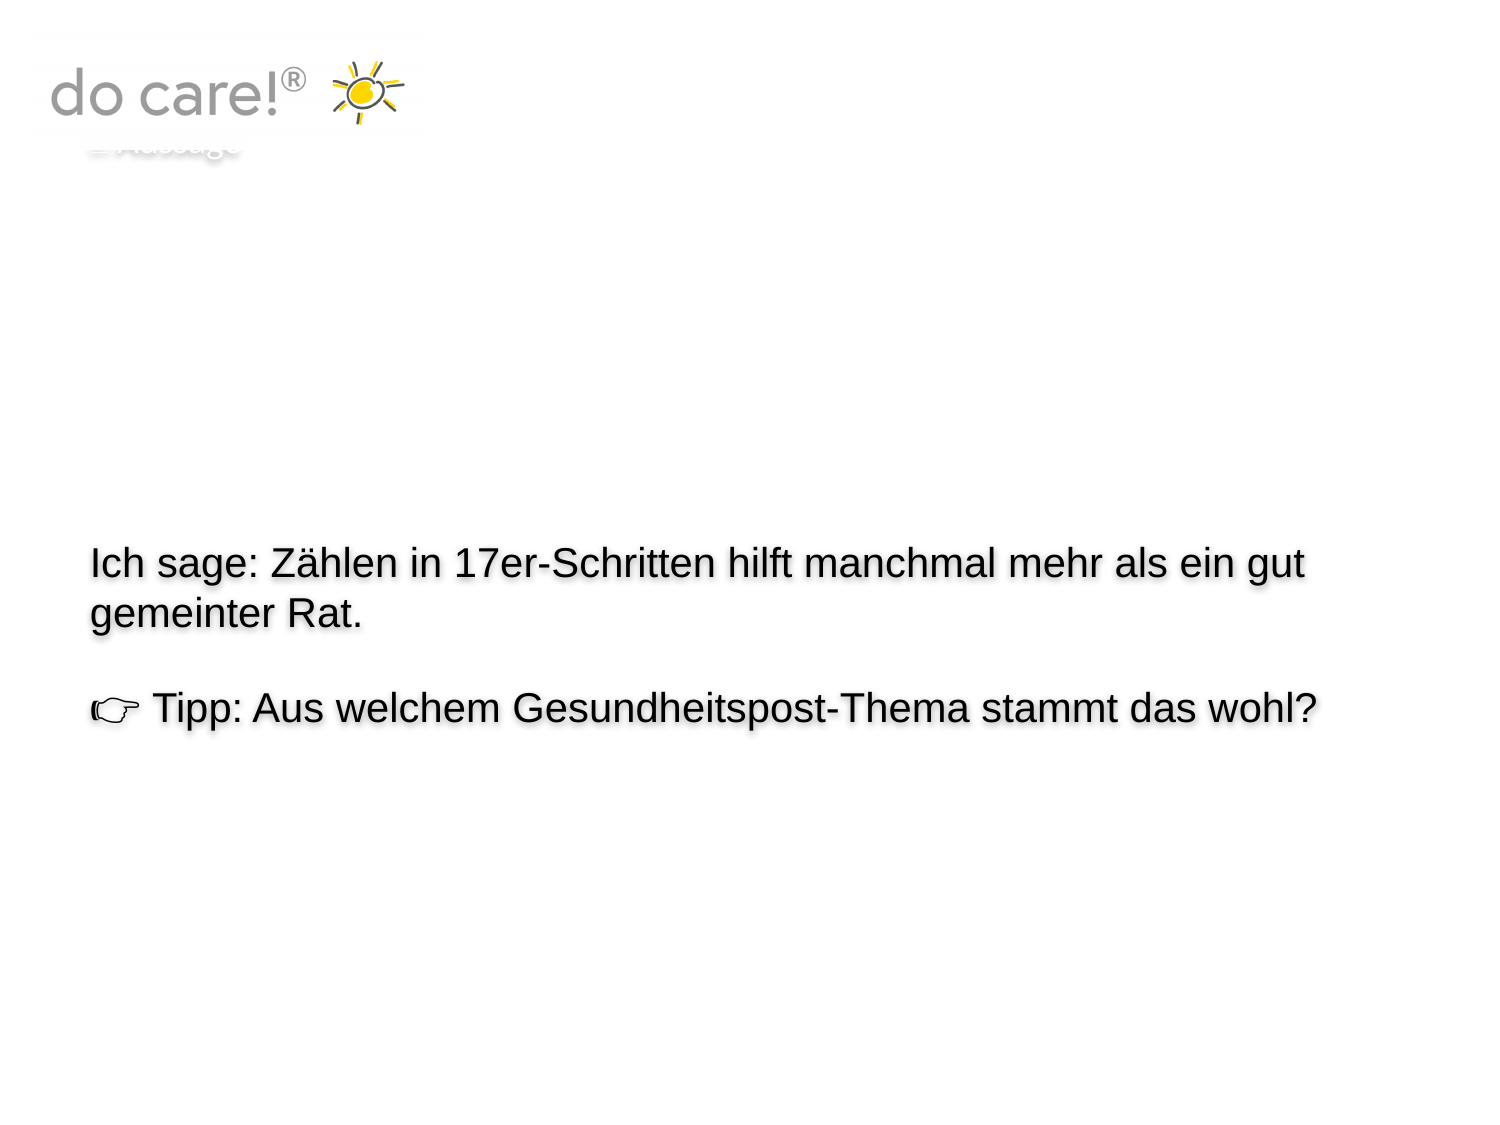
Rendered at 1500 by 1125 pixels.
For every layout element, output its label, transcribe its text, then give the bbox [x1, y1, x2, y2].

text_box Ich sage: Zählen in 17er-Schritten hilft manchmal mehr als ein gut gemeinter Rat. 👉 Tipp: Aus welchem Gesundheitspost-Thema stammt das wohl? [74, 262, 1426, 1006]
picture [29, 29, 431, 151]
text_box 🧩 Aussage [74, 44, 1426, 233]
